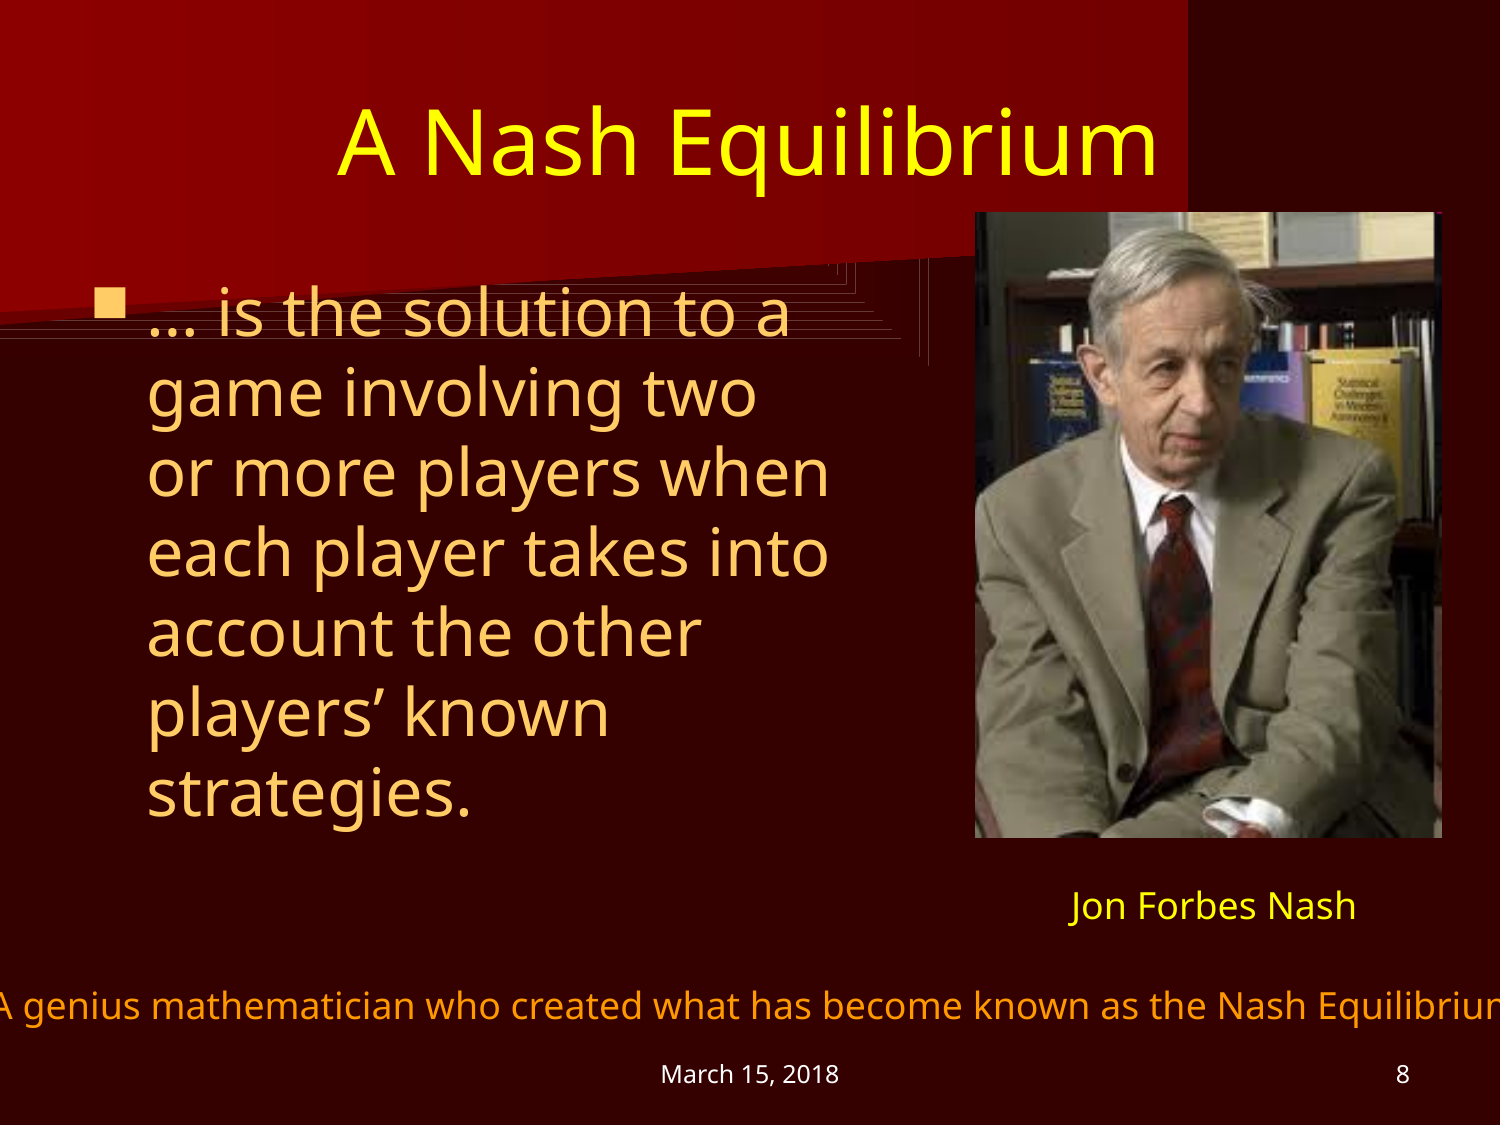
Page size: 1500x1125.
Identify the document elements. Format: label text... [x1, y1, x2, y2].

text_box A genius mathematician who created what has become known as the Nash Equilibrium. [0, 974, 1500, 1035]
slide_number 8 [1074, 1025, 1425, 1100]
title A Nash Equilibrium [75, 45, 1425, 233]
picture [974, 212, 1442, 838]
text_box Jon Forbes Nash [1056, 874, 1373, 935]
footer March 15, 2018 [512, 1025, 988, 1100]
list … is the solution to a game involving two or more players when each player takes into account the other players’ known strategies. [75, 262, 850, 875]
